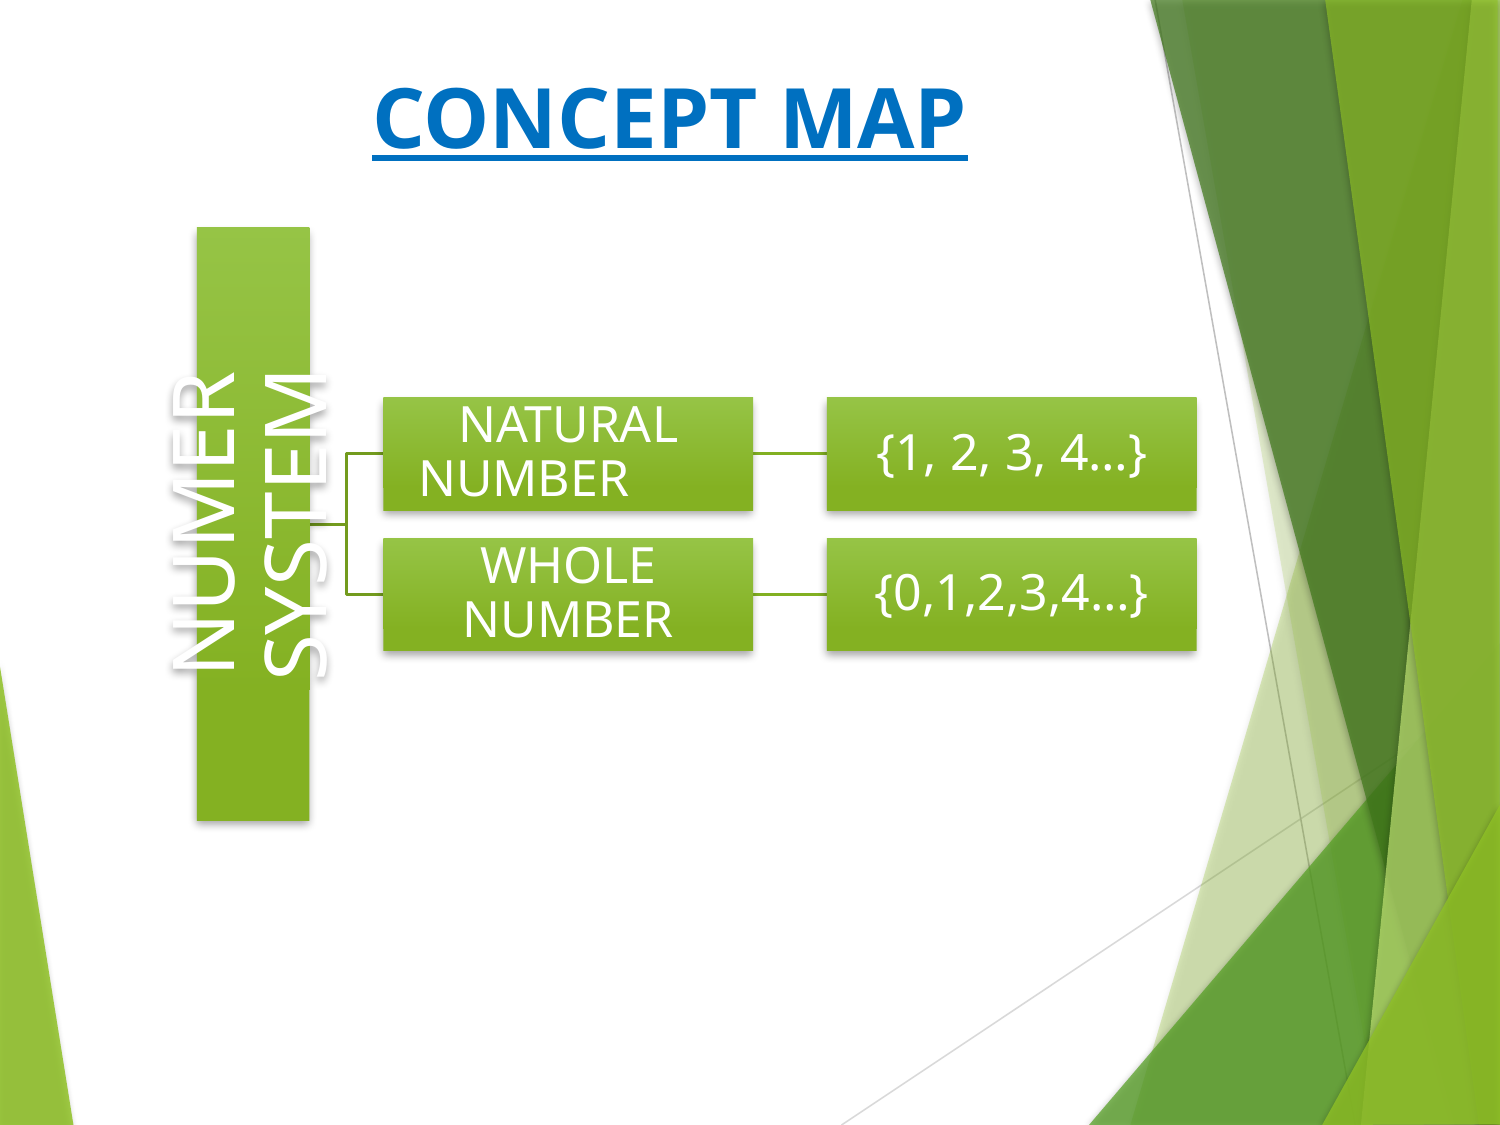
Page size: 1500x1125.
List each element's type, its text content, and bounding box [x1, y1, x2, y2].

text_box CONCEPT MAP [196, 58, 1144, 173]
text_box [196, 190, 1198, 859]
